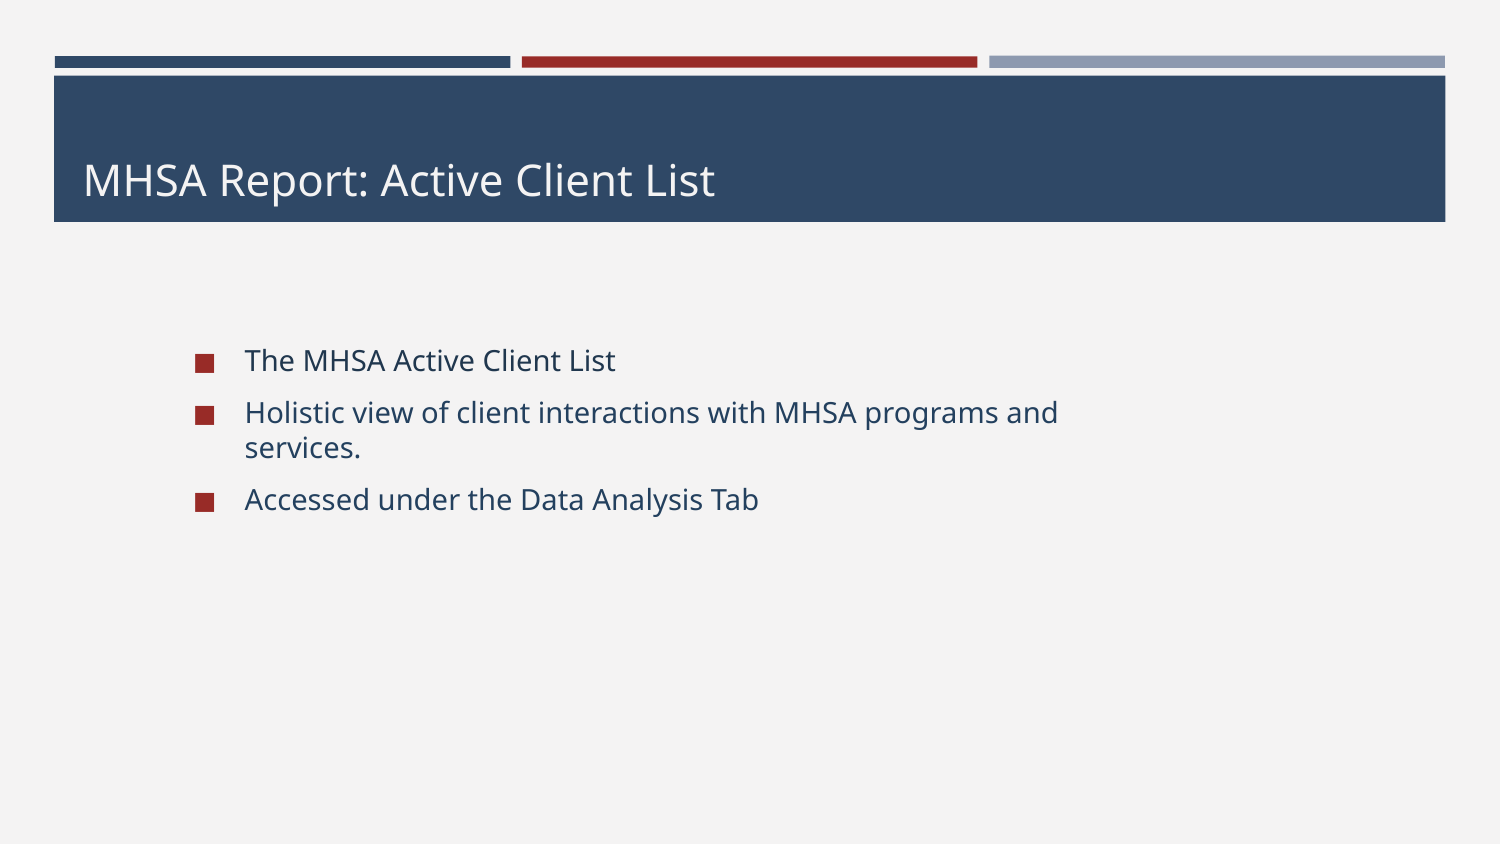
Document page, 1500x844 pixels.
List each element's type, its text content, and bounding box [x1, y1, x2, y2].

list The MHSA Active Client List Holistic view of client interactions with MHSA programs and services. Accessed under the Data Analysis Tab [83, 190, 1141, 669]
title MHSA Report: Active Client List [71, 86, 1429, 212]
